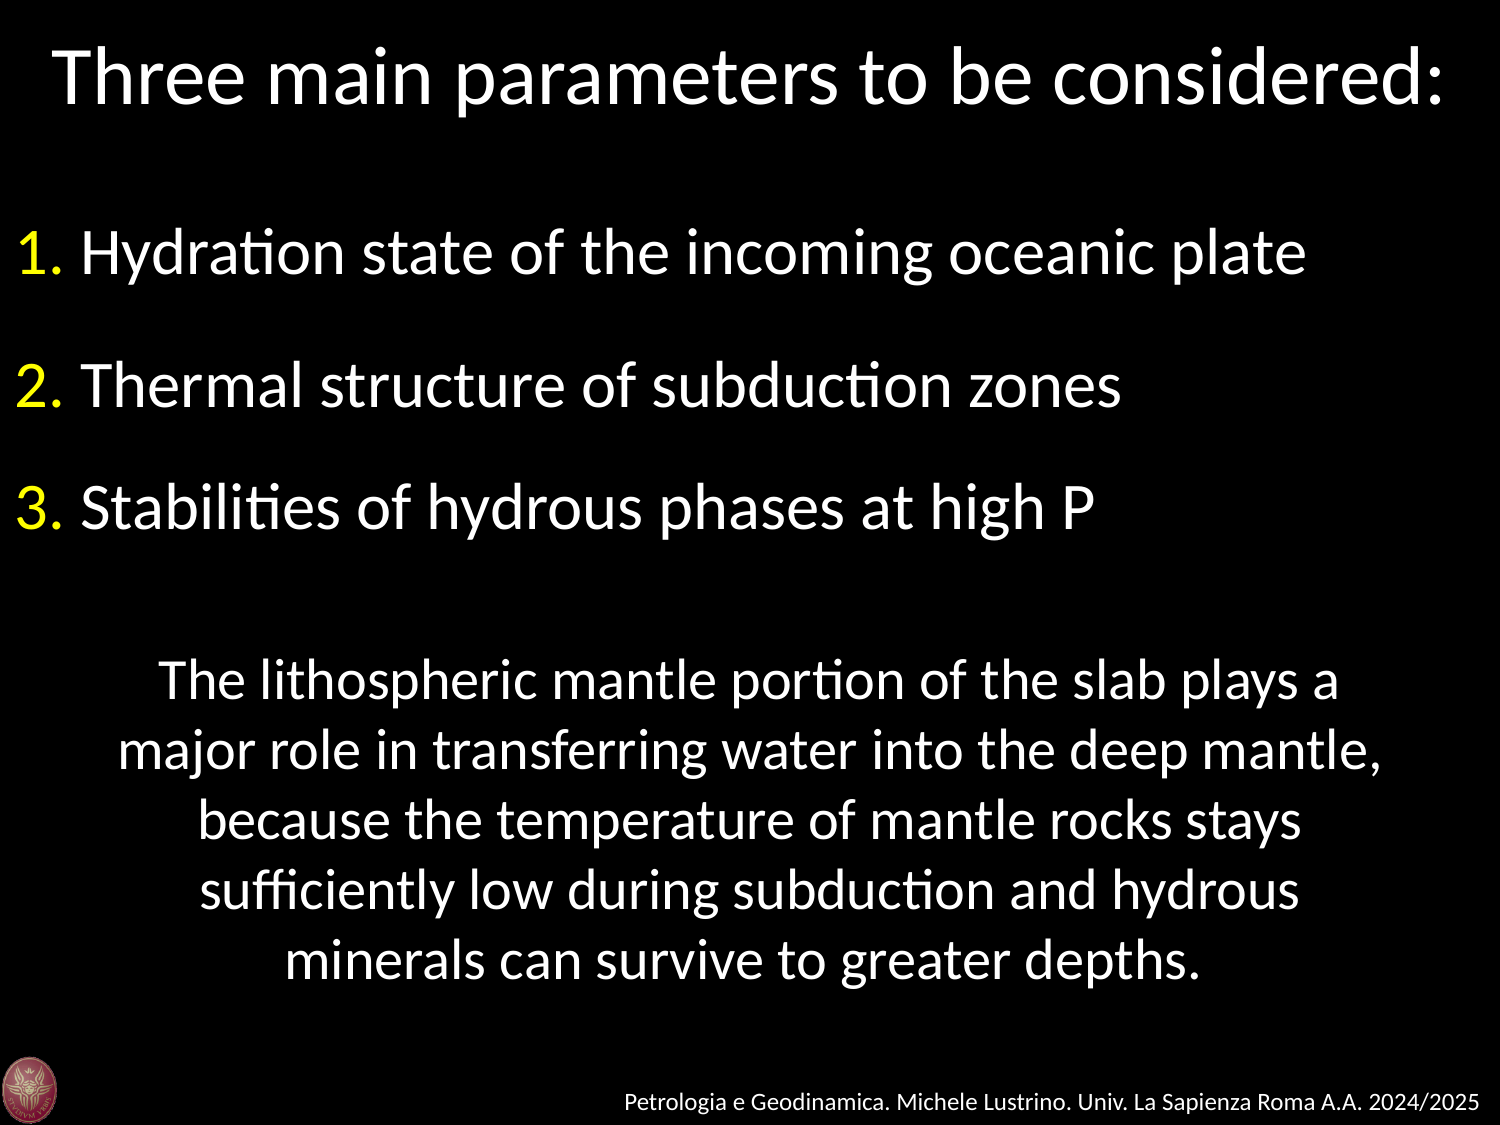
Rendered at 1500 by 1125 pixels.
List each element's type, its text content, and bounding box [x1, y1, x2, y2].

picture [0, 1055, 60, 1125]
text_box 2. Thermal structure of subduction zones [0, 333, 1161, 429]
text_box Three main parameters to be considered: [0, 14, 1500, 129]
text_box The lithospheric mantle portion of the slab plays a major role in transferring water into the deep mantle, because the temperature of mantle rocks stays sufficiently low during subduction and hydrous minerals can survive to greater depths. [93, 634, 1407, 999]
text_box 3. Stabilities of hydrous phases at high P [0, 455, 1133, 551]
text_box 1. Hydration state of the incoming oceanic plate [0, 200, 1333, 296]
